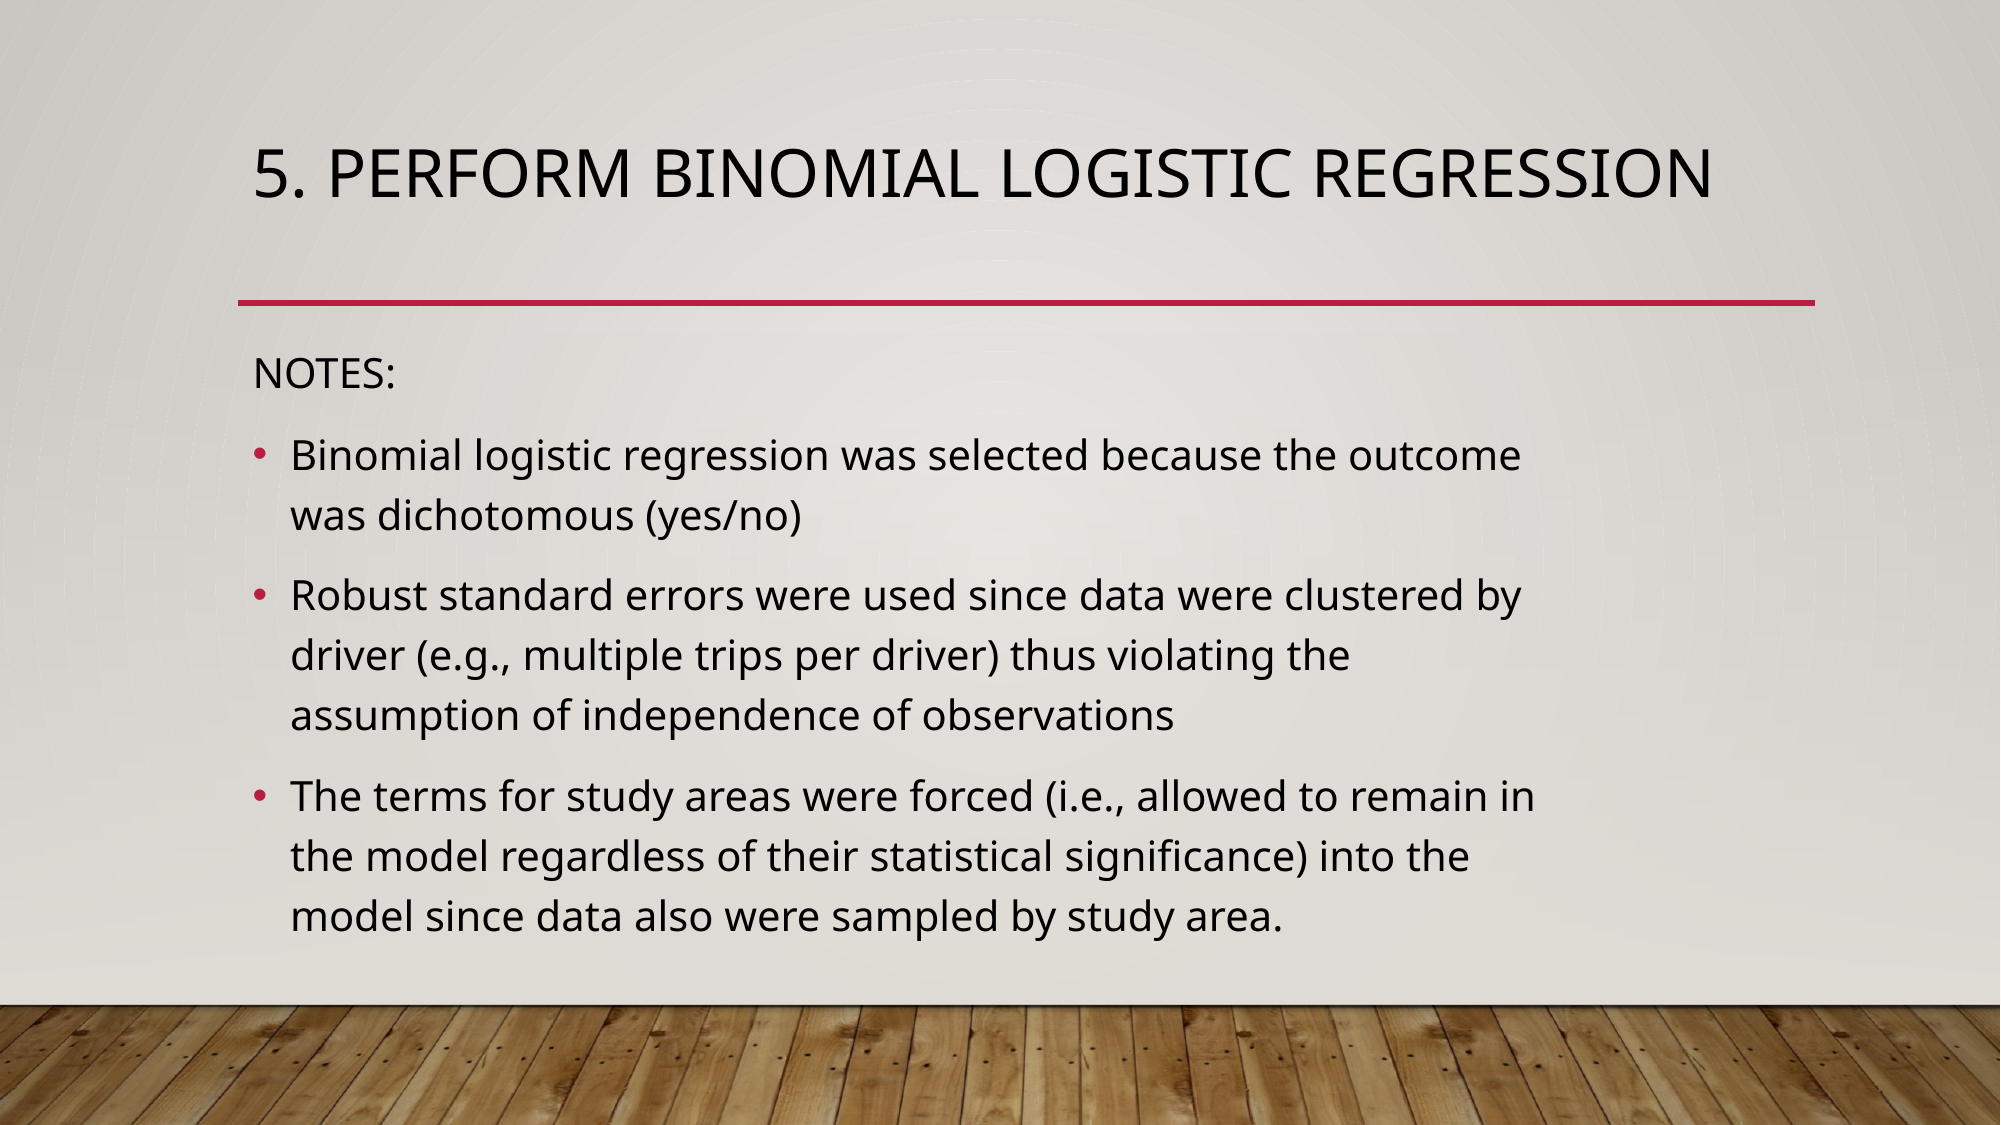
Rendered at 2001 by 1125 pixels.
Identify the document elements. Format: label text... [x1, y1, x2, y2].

picture [0, 1005, 2000, 1125]
title 5. Perform binomial logistic regression [237, 132, 1814, 306]
list NOTES: Binomial logistic regression was selected because the outcome was dichotomous (yes/no) Robust standard errors were used since data were clustered by driver (e.g., multiple trips per driver) thus violating the assumption of independence of observations The terms for study areas were forced (i.e., allowed to remain in the model regardless of their statistical significance) into the model since data also were sampled by study area. [237, 329, 1591, 720]
